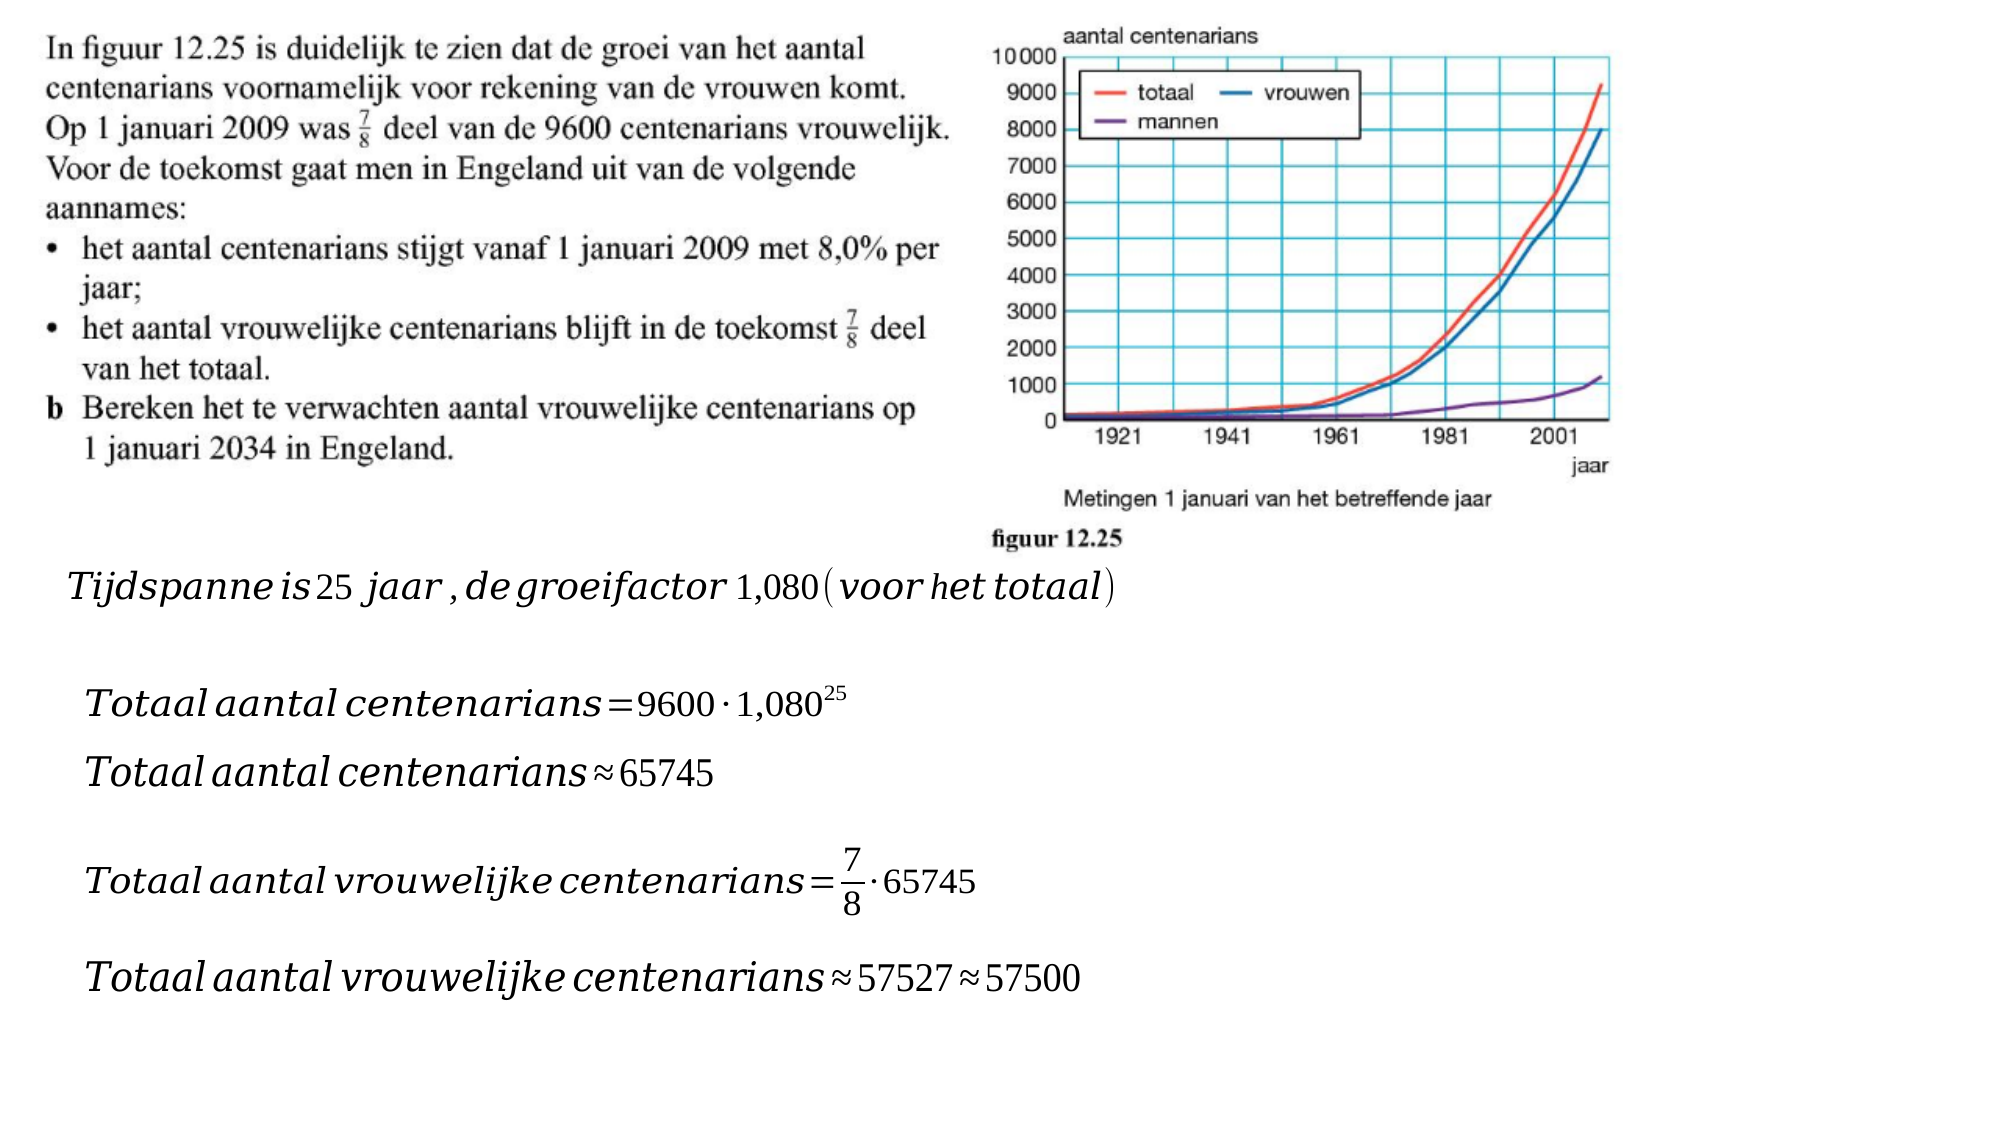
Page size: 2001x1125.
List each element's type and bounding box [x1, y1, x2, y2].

picture [22, 18, 1640, 561]
